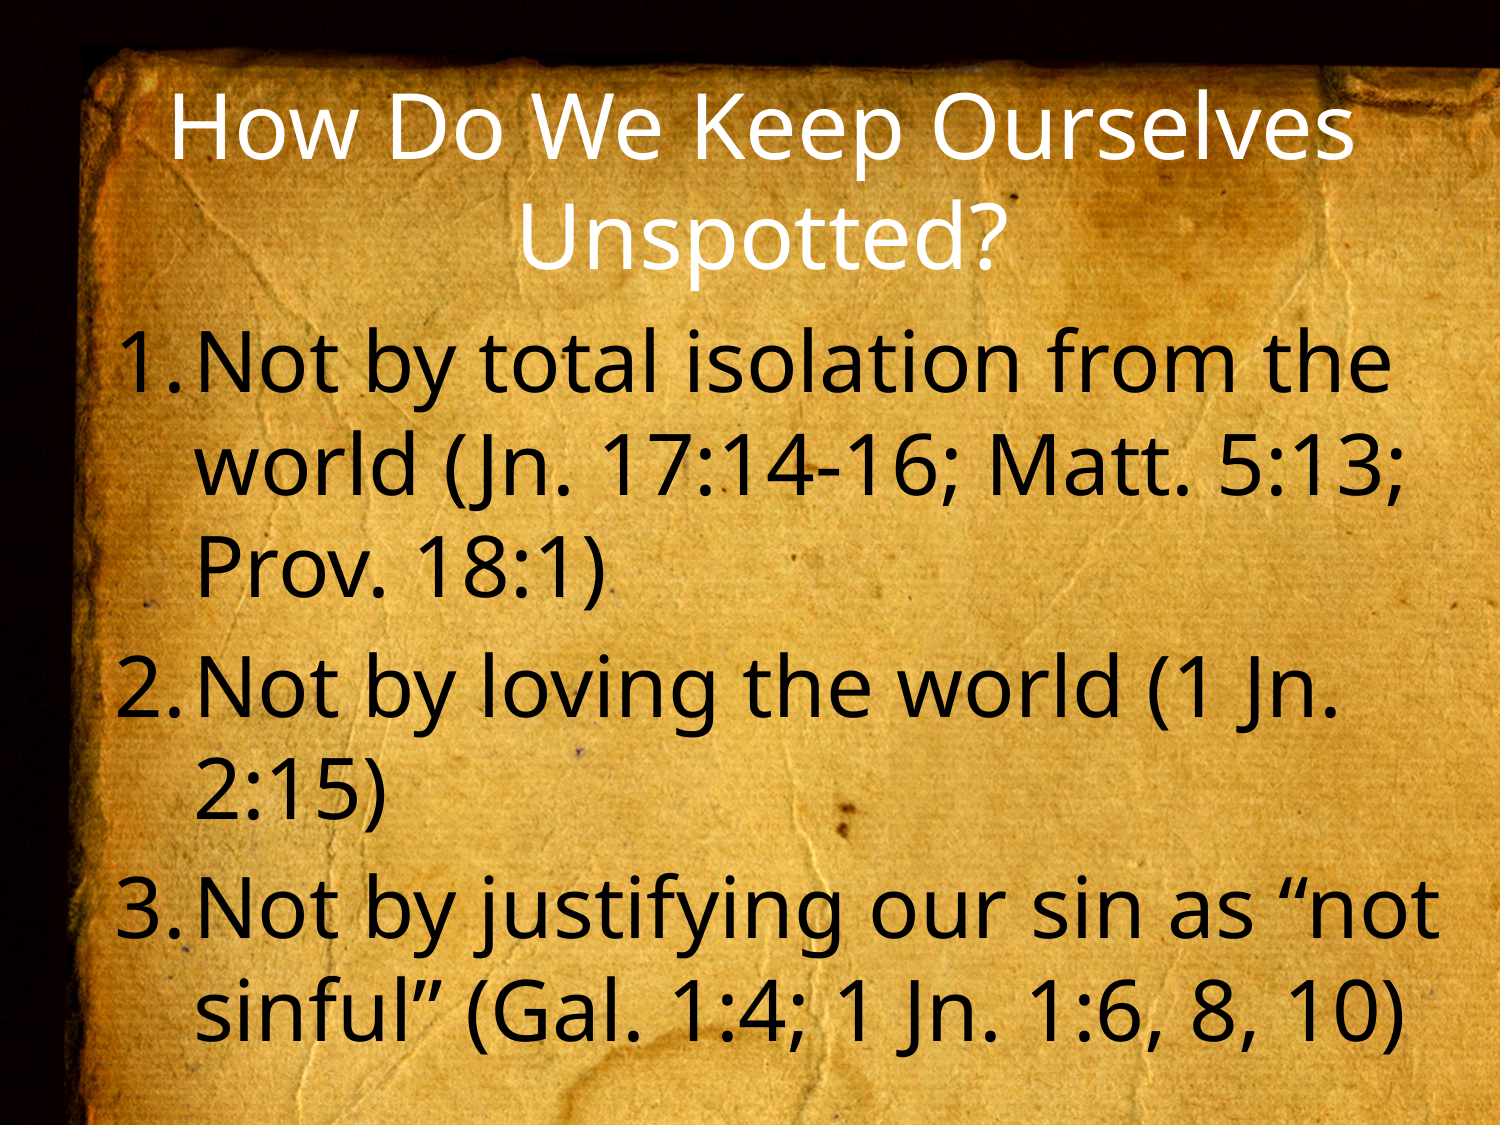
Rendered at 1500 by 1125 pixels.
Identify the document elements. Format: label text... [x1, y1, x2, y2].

list Not by total isolation from the world (Jn. 17:14-16; Matt. 5:13; Prov. 18:1) Not by loving the world (1 Jn. 2:15) Not by justifying our sin as “not sinful” (Gal. 1:4; 1 Jn. 1:6, 8, 10) [99, 299, 1463, 1125]
title How Do We Keep Ourselves Unspotted? [99, 104, 1425, 250]
picture [0, 0, 1500, 1125]
